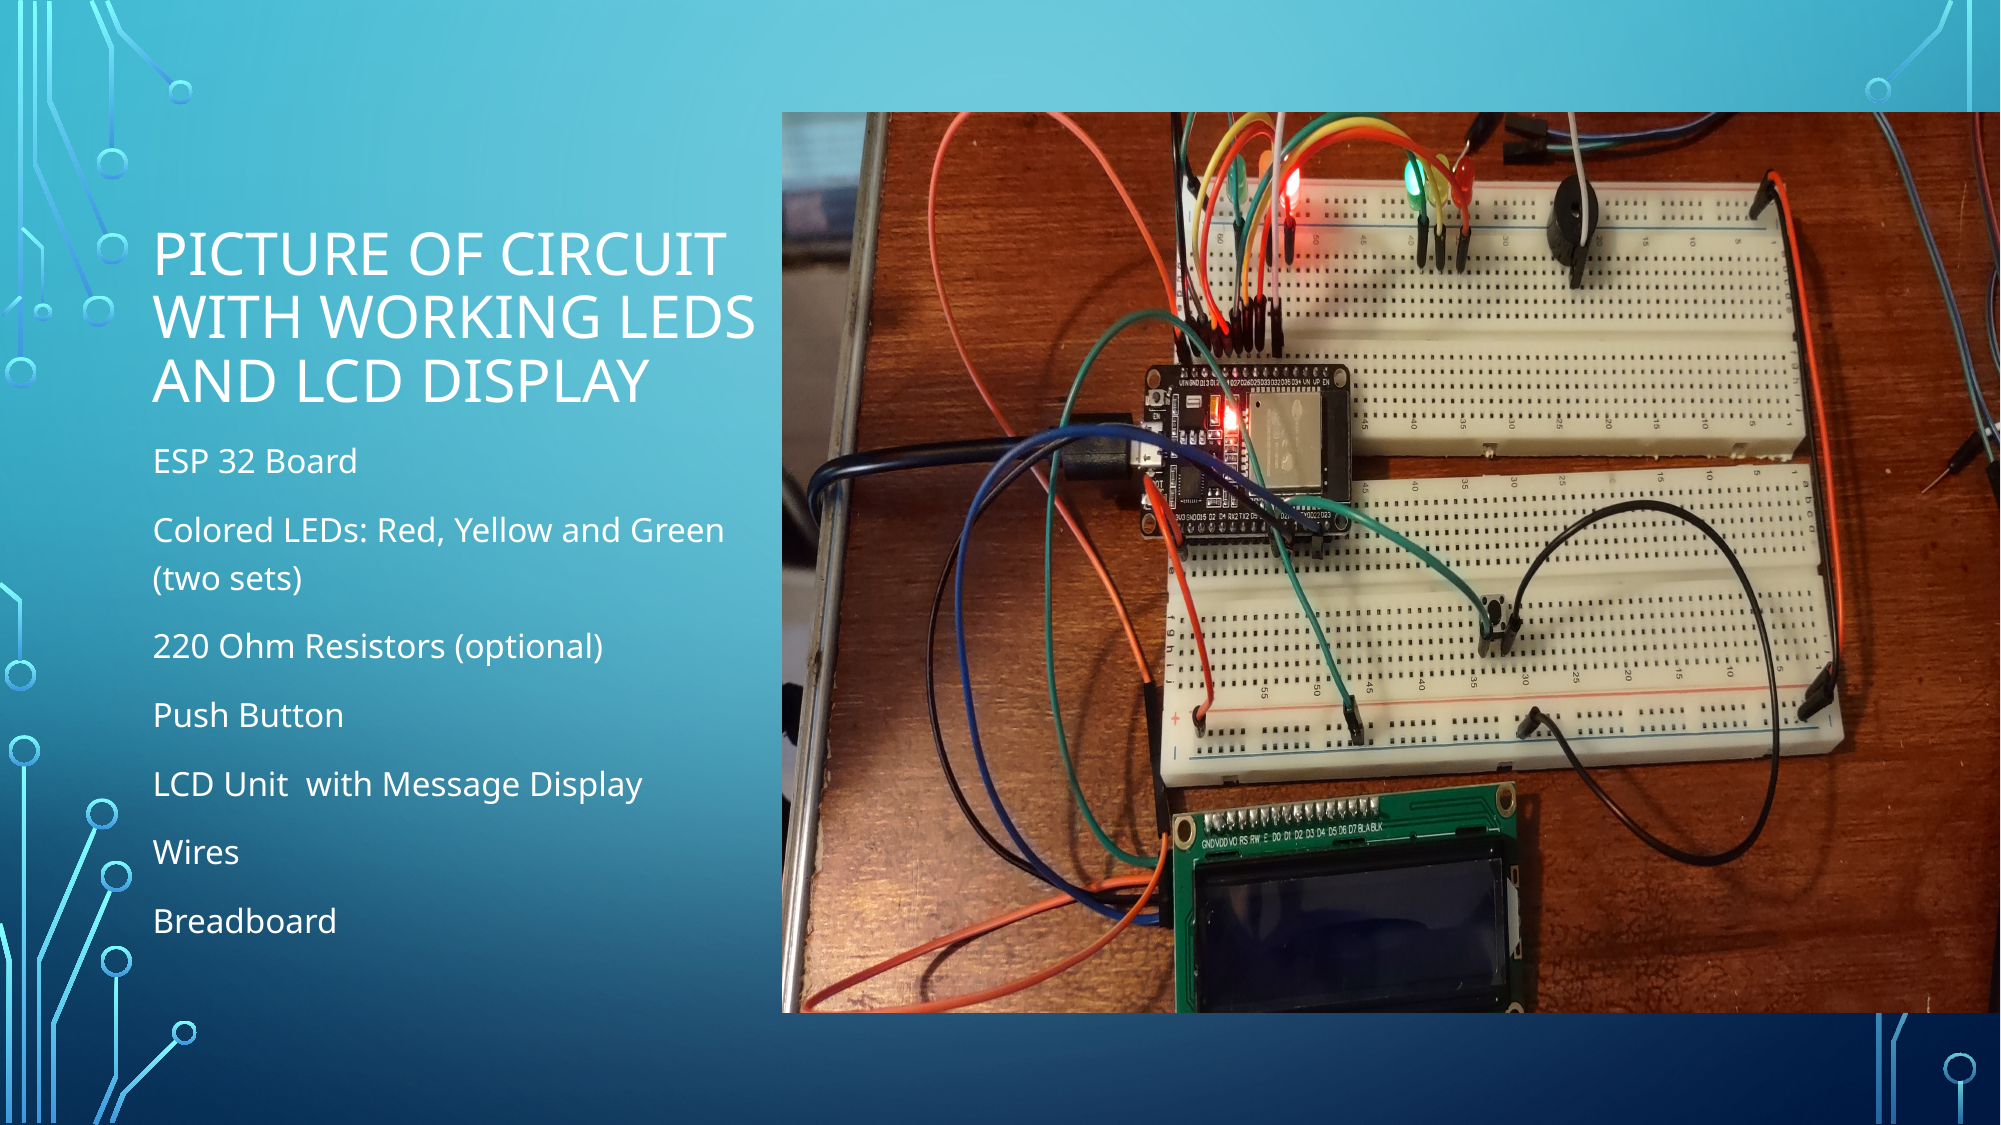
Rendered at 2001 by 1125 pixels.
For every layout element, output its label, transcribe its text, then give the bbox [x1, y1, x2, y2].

picture [782, 112, 2000, 1013]
title Picture of circuit with working LEDs and LCD display [137, 160, 782, 424]
list ESP 32 Board Colored LEDs: Red, Yellow and Green (two sets) 220 Ohm Resistors (optional) Push Button LCD Unit with Message Display Wires Breadboard [137, 424, 782, 963]
